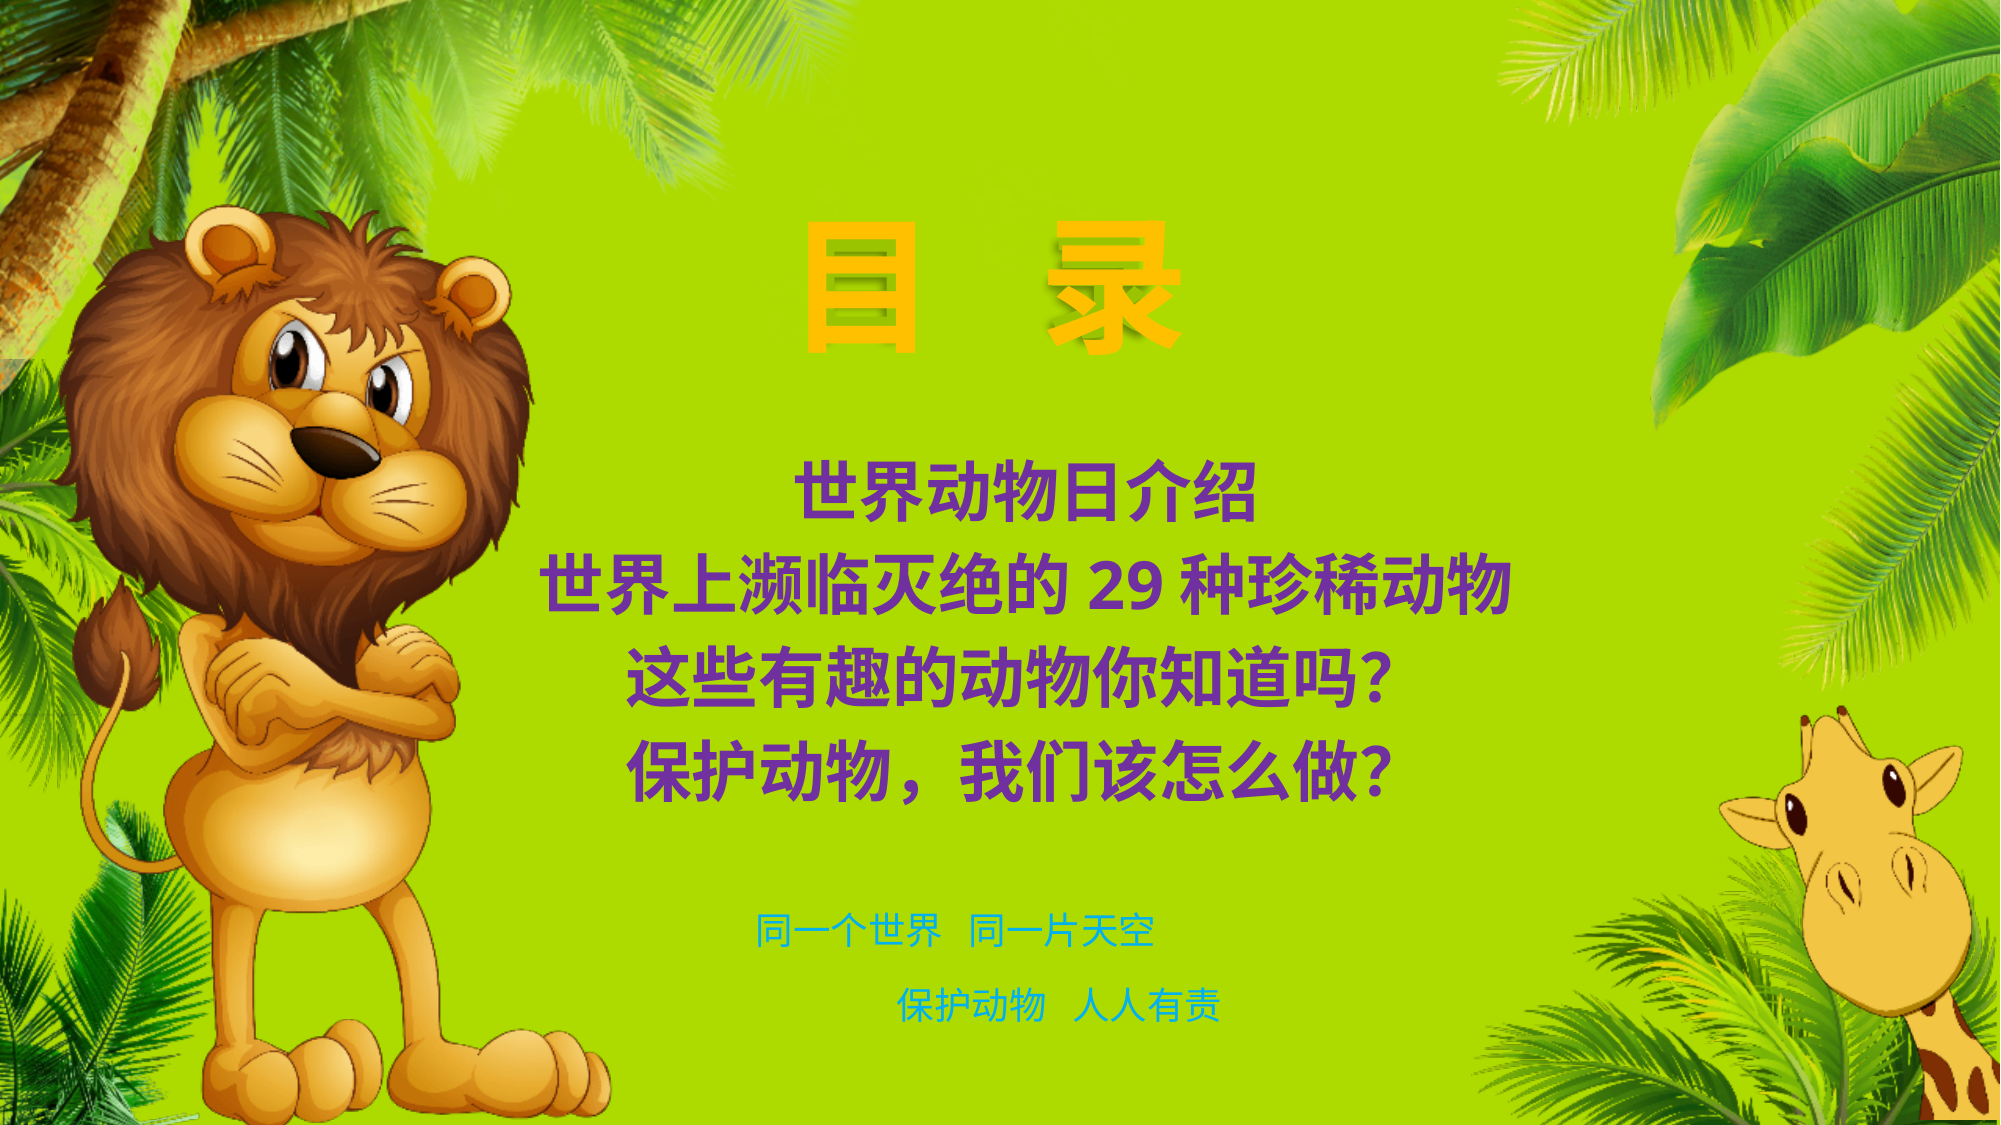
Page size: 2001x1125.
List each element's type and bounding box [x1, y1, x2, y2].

text_box [773, 184, 1630, 382]
picture [15, 167, 664, 1125]
text_box [0, 0, 2000, 1125]
picture [1665, 626, 2000, 1120]
